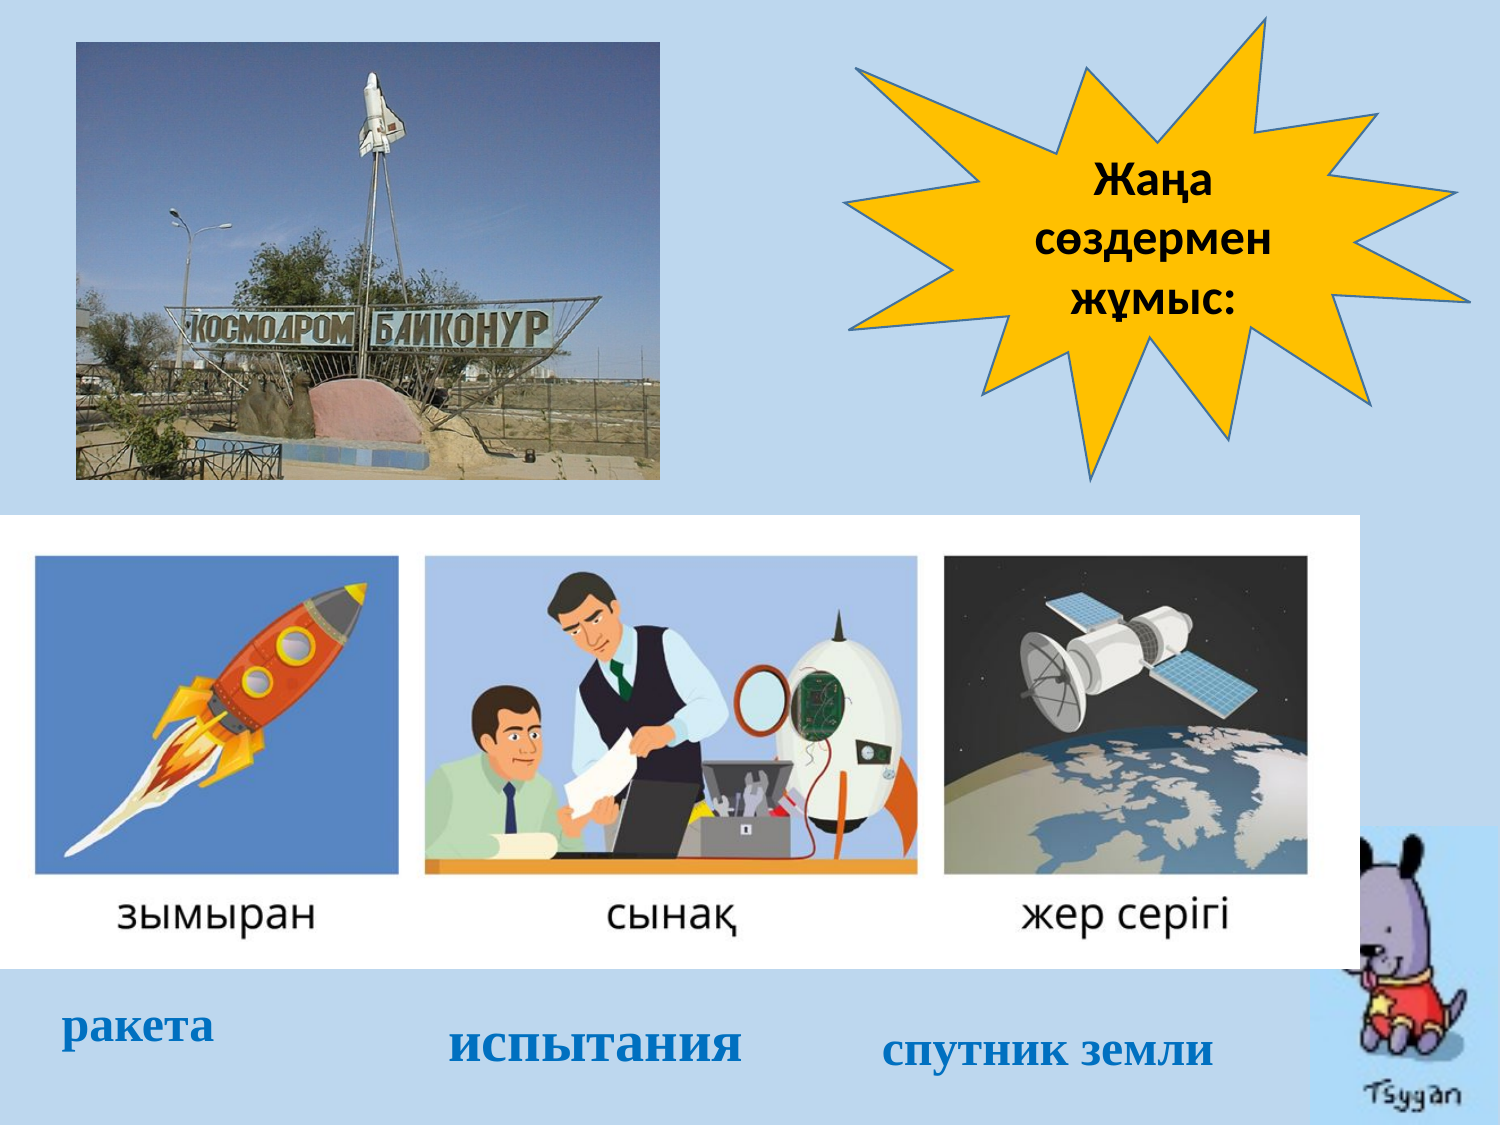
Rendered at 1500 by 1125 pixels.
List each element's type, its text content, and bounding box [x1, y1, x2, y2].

text_box Жаңа сөздермен жұмыс: [841, 15, 1472, 484]
text_box ракета [46, 984, 340, 1060]
picture [0, 515, 1498, 1125]
text_box спутник земли [867, 1007, 1256, 1083]
picture [76, 42, 660, 480]
text_box испытания [433, 996, 821, 1081]
